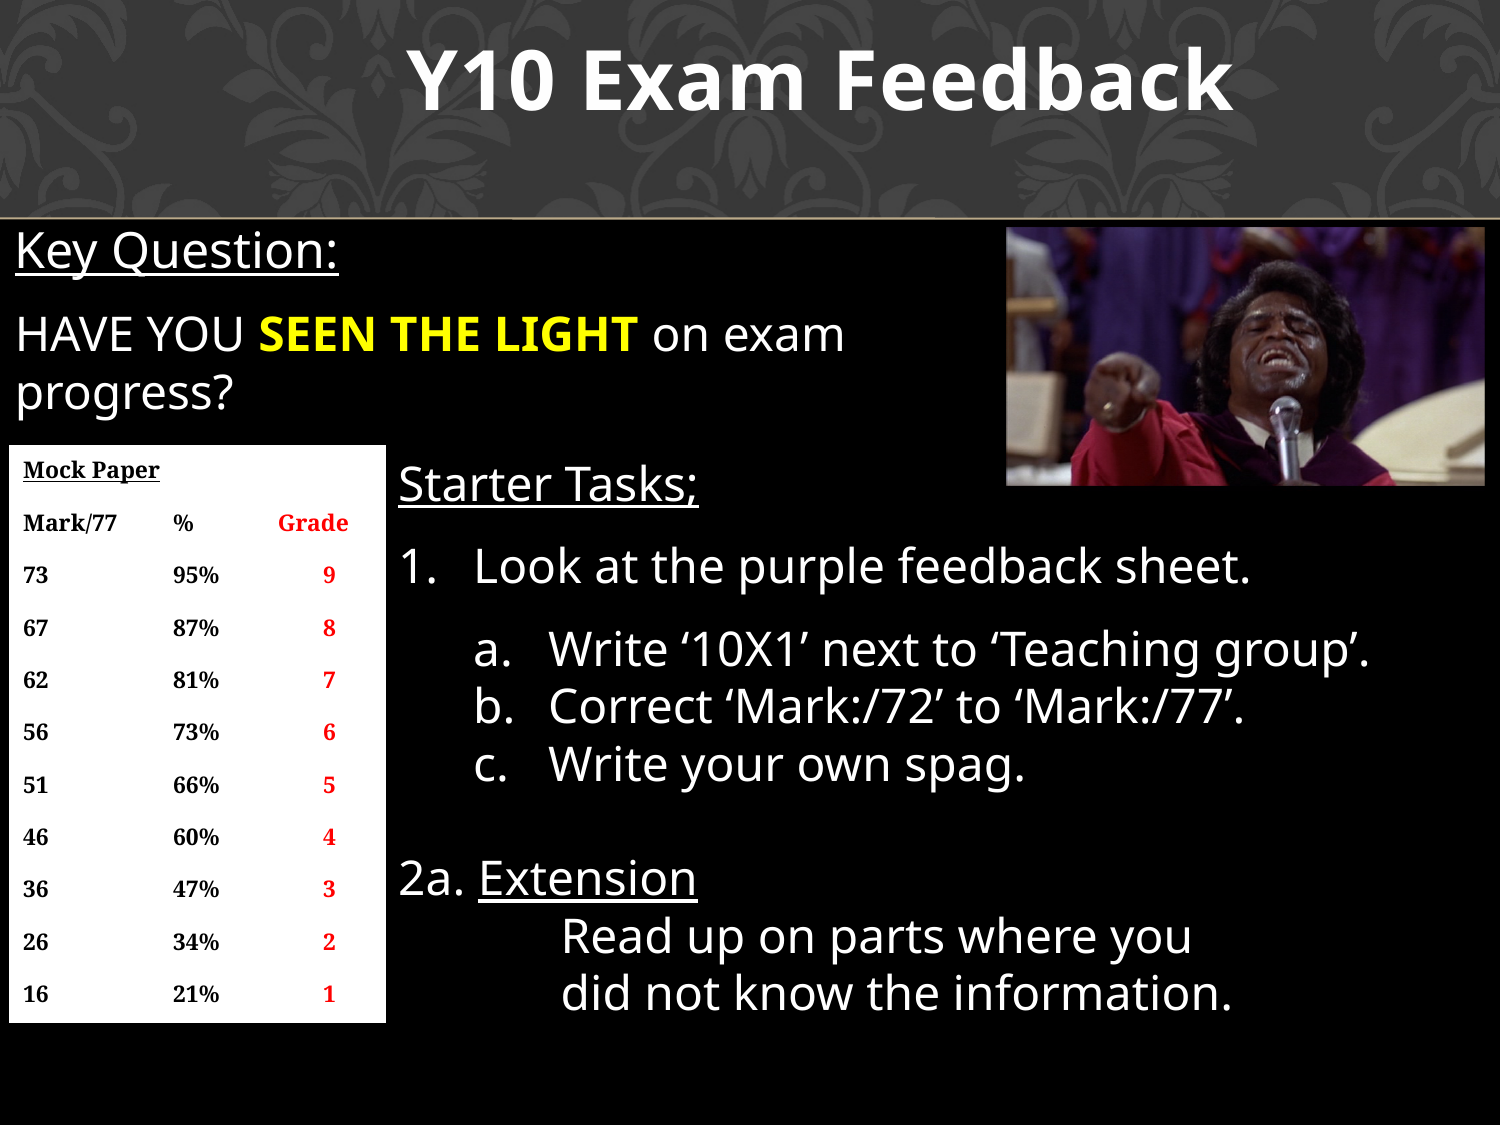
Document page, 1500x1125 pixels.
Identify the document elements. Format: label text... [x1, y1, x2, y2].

text_box Y10 Exam Feedback [391, 19, 1250, 135]
text_box Key Question: HAVE YOU SEEN THE LIGHT on exam progress? [0, 211, 1020, 427]
picture [1005, 221, 1485, 491]
text_box Starter Tasks; Look at the purple feedback sheet. Write ‘10X1’ next to ‘Teaching group’. Correct ‘Mark:/72’ to ‘Mark:/77’. Write your own spag. 2a. Extension Read up on parts where you did not know the information. [383, 445, 1500, 1028]
text_box Mock Paper Mark/77 % Grade 73 95% 9 67 87% 8 62 81% 7 56 73% 6 51 66% 5 46 60% 4 36 47% 3 26 34% 2 16 21% 1 [8, 444, 387, 1024]
